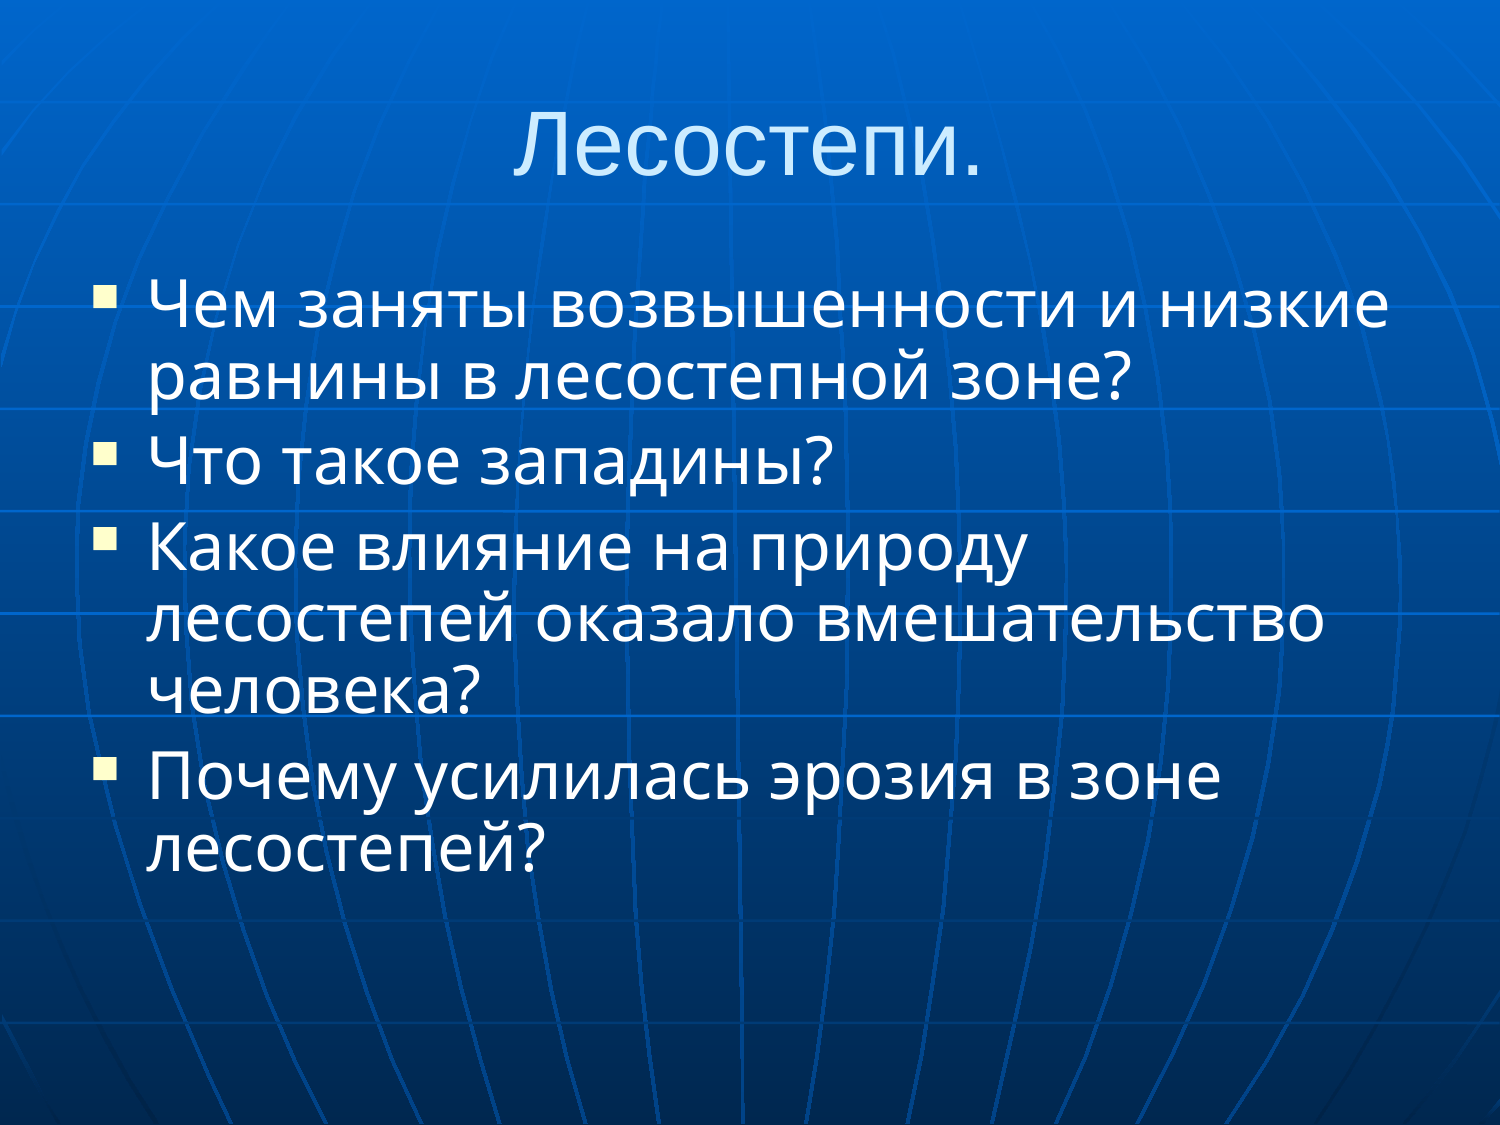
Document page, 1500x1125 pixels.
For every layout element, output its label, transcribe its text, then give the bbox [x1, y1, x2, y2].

list Чем заняты возвышенности и низкие равнины в лесостепной зоне? Что такое западины? Какое влияние на природу лесостепей оказало вмешательство человека? Почему усилилась эрозия в зоне лесостепей? [74, 262, 1426, 1006]
title Лесостепи. [74, 45, 1426, 233]
